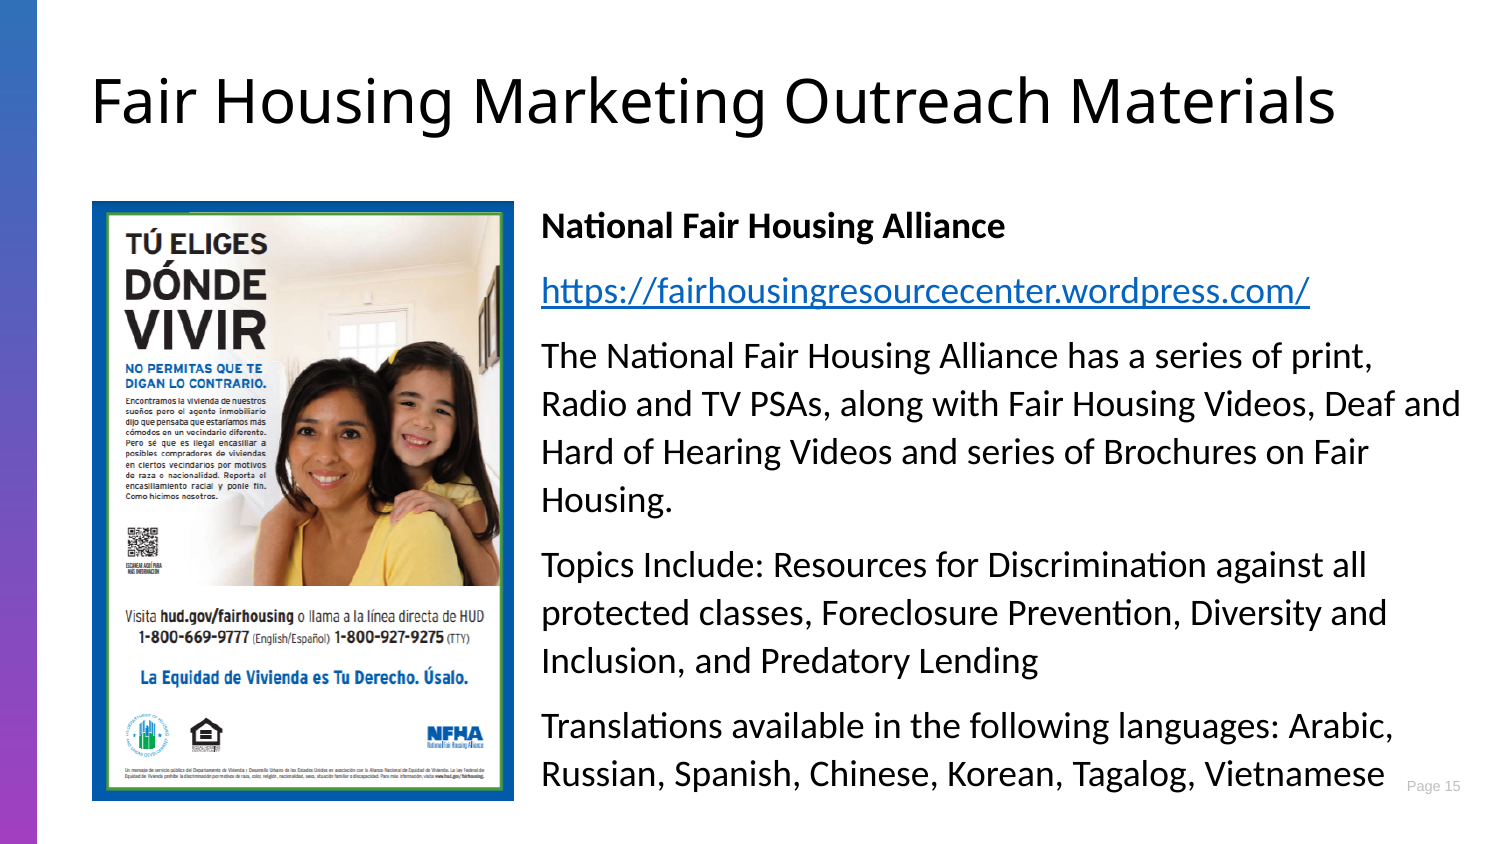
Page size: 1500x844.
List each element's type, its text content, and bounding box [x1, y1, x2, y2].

text_box [0, 0, 38, 844]
text_box National Fair Housing Alliance https://fairhousingresourcecenter.wordpress.com/ The National Fair Housing Alliance has a series of print, Radio and TV PSAs, along with Fair Housing Videos, Deaf and Hard of Hearing Videos and series of Brochures on Fair Housing. Topics Include: Resources for Discrimination against all protected classes, Foreclosure Prevention, Diversity and Inclusion, and Predatory Lending Translations available in the following languages: Arabic, Russian, Spanish, Chinese, Korean, Tagalog, Vietnamese [451, 191, 1482, 844]
picture [91, 201, 514, 801]
title Fair Housing Marketing Outreach Materials [75, 33, 1425, 175]
